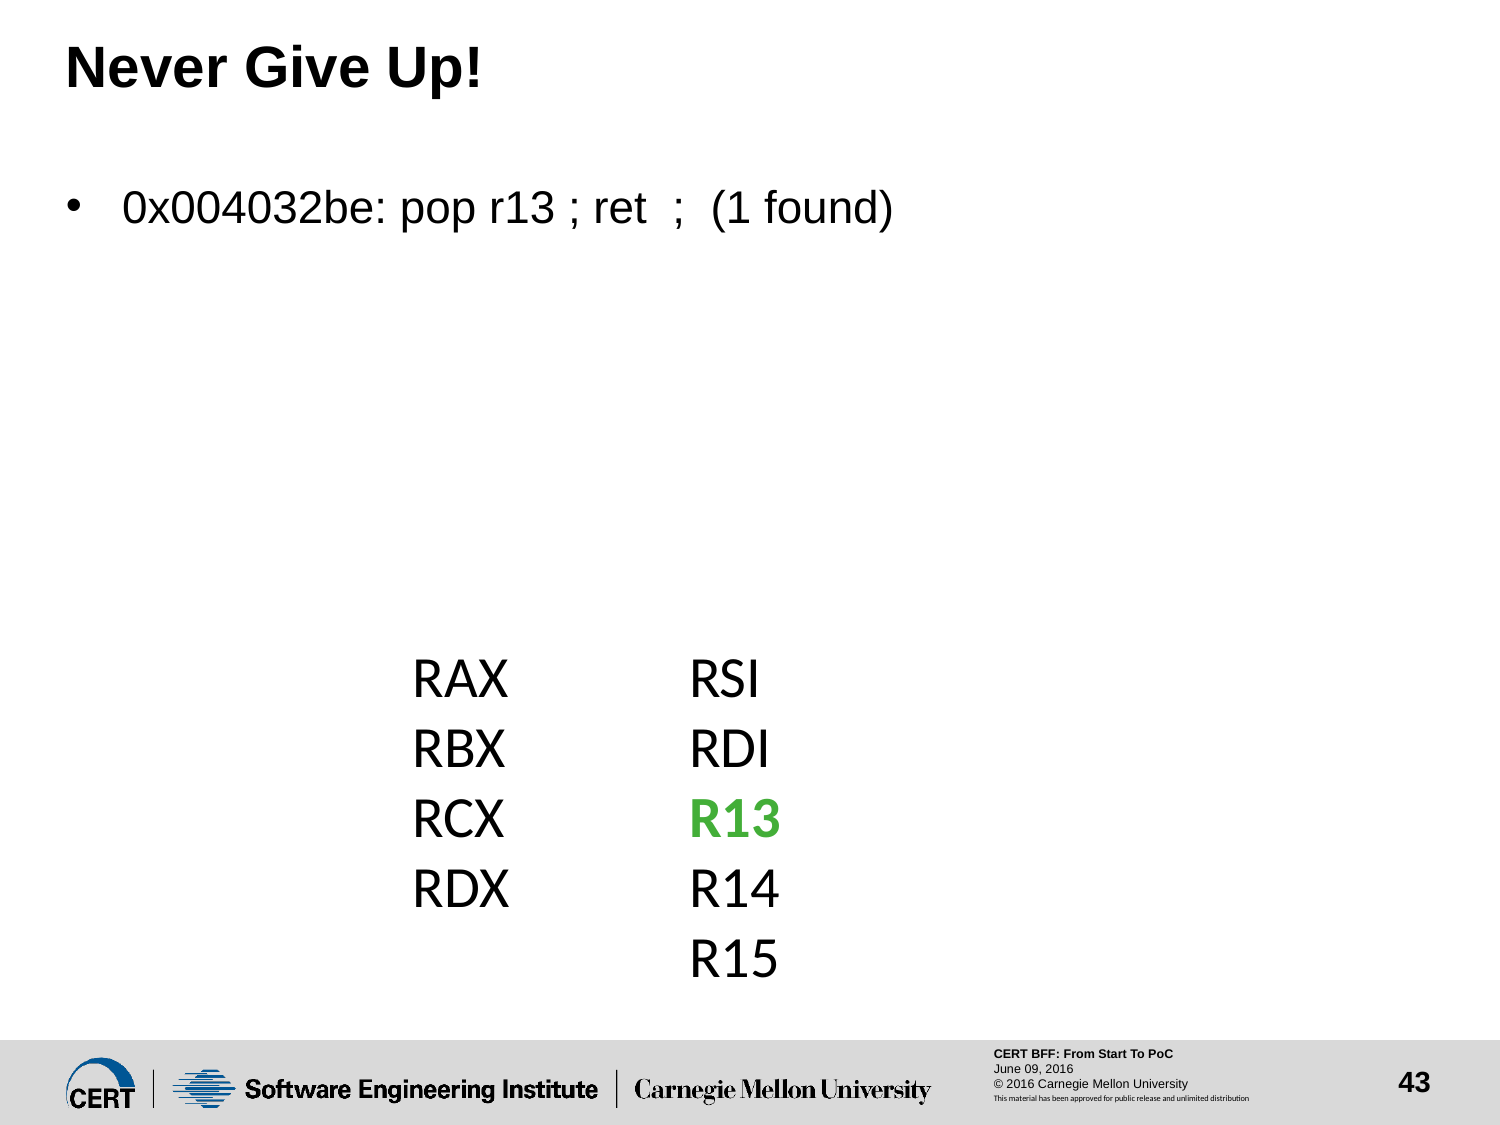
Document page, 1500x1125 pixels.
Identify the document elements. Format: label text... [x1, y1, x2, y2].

text_box RAX RBX RCX RDX RSI RDI R13 R14 R15 [398, 631, 981, 1044]
list 0x004032be: pop r13 ; ret ; (1 found) [65, 177, 1431, 1000]
title Never Give Up! [65, 37, 1313, 148]
picture [56, 1050, 942, 1113]
